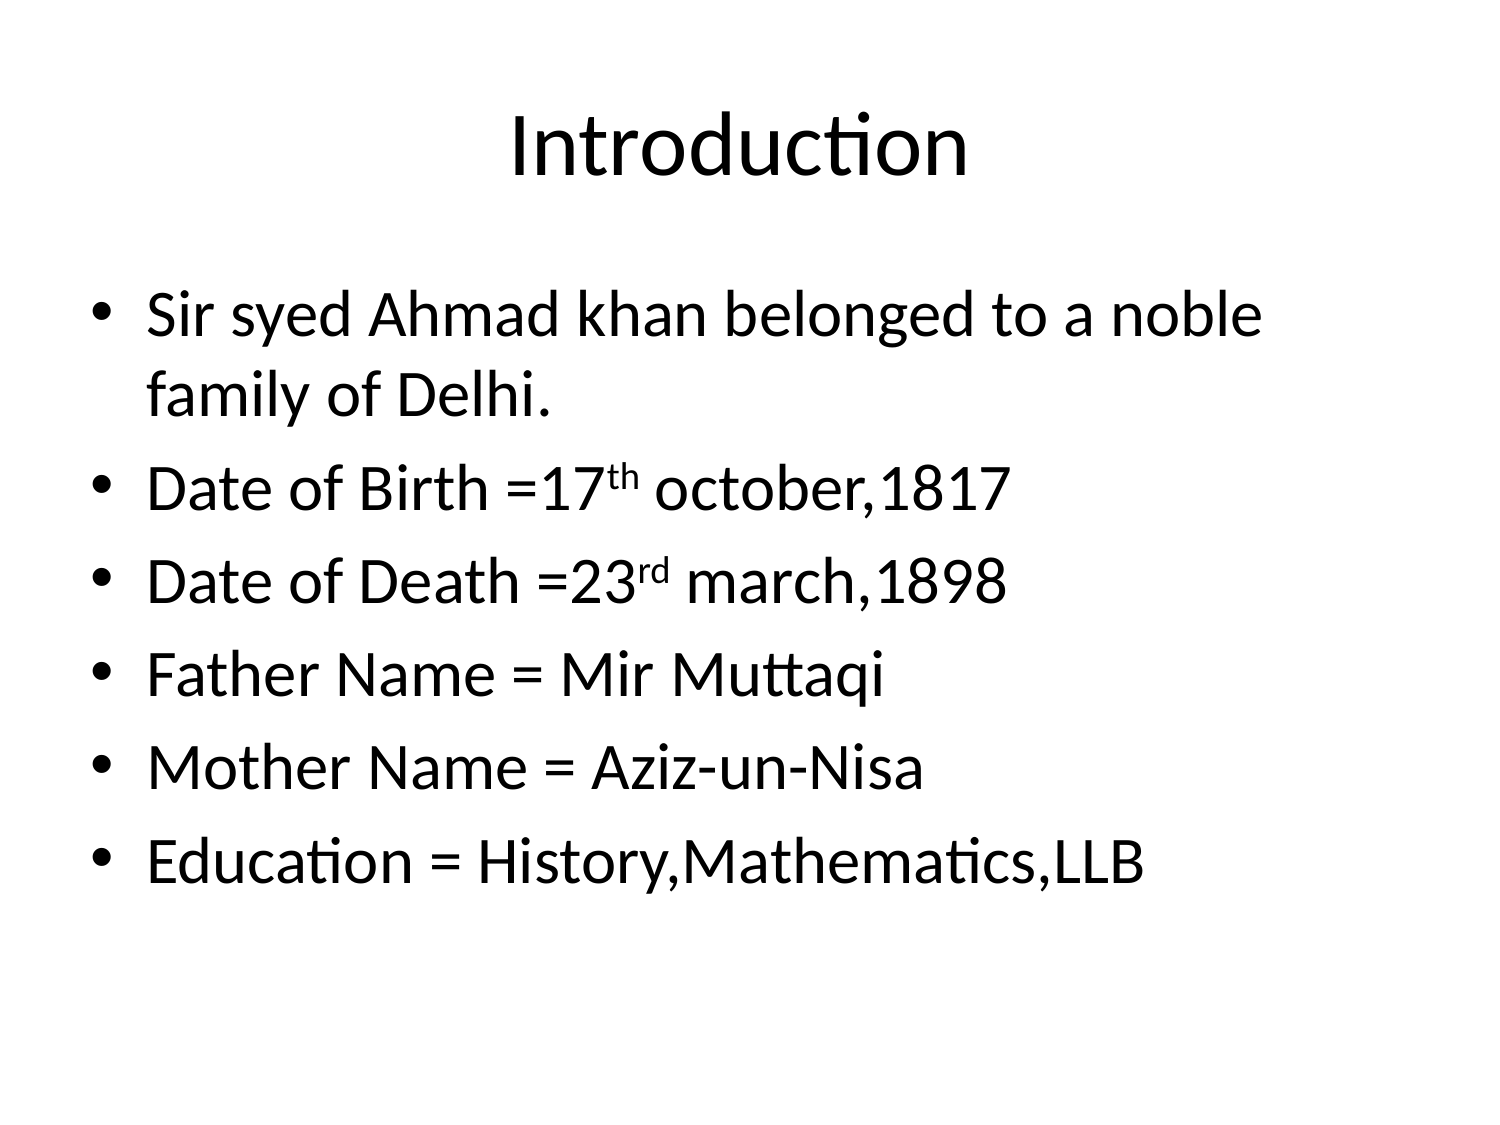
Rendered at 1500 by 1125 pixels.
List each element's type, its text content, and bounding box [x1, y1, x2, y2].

title Introduction [75, 45, 1425, 233]
list Sir syed Ahmad khan belonged to a noble family of Delhi. Date of Birth =17th october,1817 Date of Death =23rd march,1898 Father Name = Mir Muttaqi Mother Name = Aziz-un-Nisa Education = History,Mathematics,LLB [75, 262, 1425, 1005]
